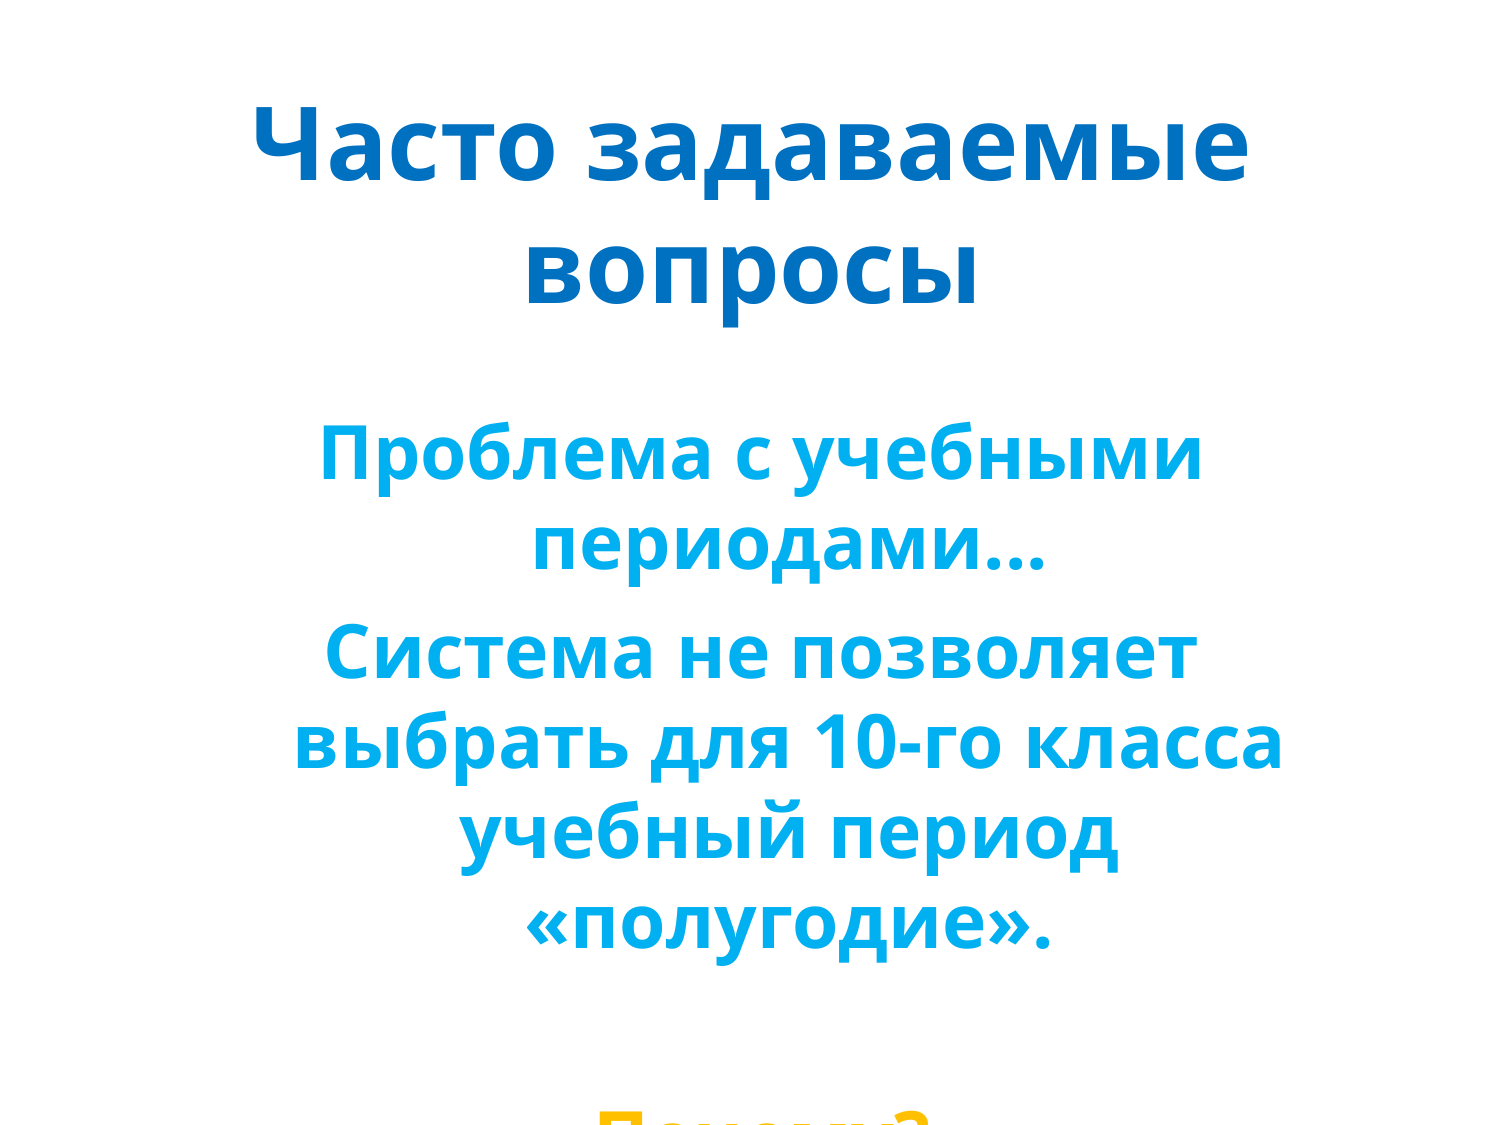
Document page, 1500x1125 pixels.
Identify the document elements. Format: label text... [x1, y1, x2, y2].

text_box Проблема с учебными периодами... Система не позволяет выбрать для 10-го класса учебный период «полугодие». Почему? [135, 397, 1388, 941]
text_box [81, 373, 1430, 1000]
text_box Часто задаваемые вопросы [76, 42, 1427, 360]
